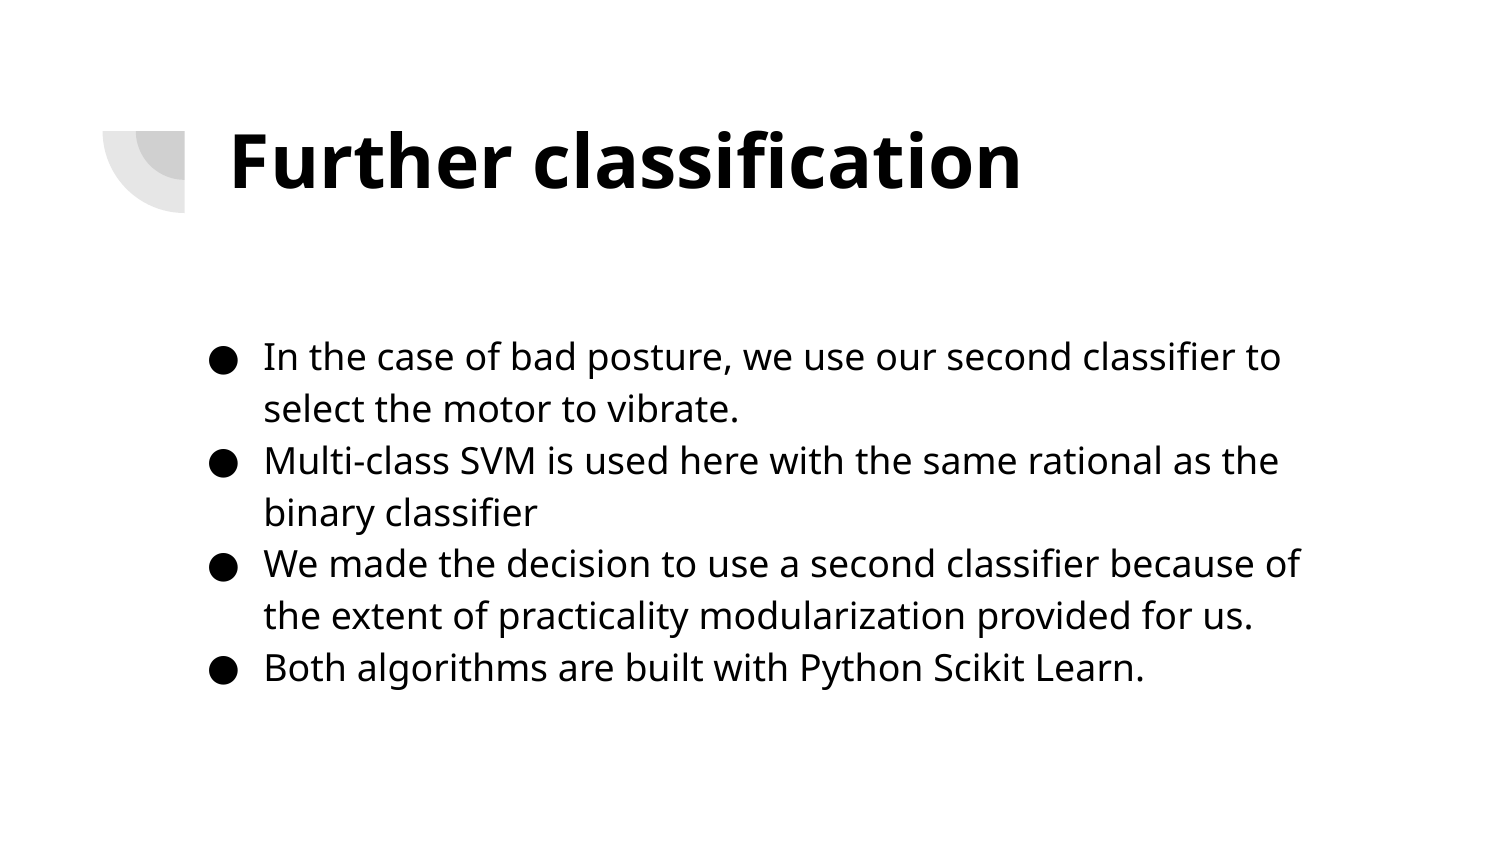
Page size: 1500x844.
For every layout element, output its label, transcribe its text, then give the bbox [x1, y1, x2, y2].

title Further classification [213, 98, 1368, 263]
list In the case of bad posture, we use our second classifier to select the motor to vibrate. Multi-class SVM is used here with the same rational as the binary classifier We made the decision to use a second classifier because of the extent of practicality modularization provided for us. Both algorithms are built with Python Scikit Learn. [173, 311, 1327, 729]
